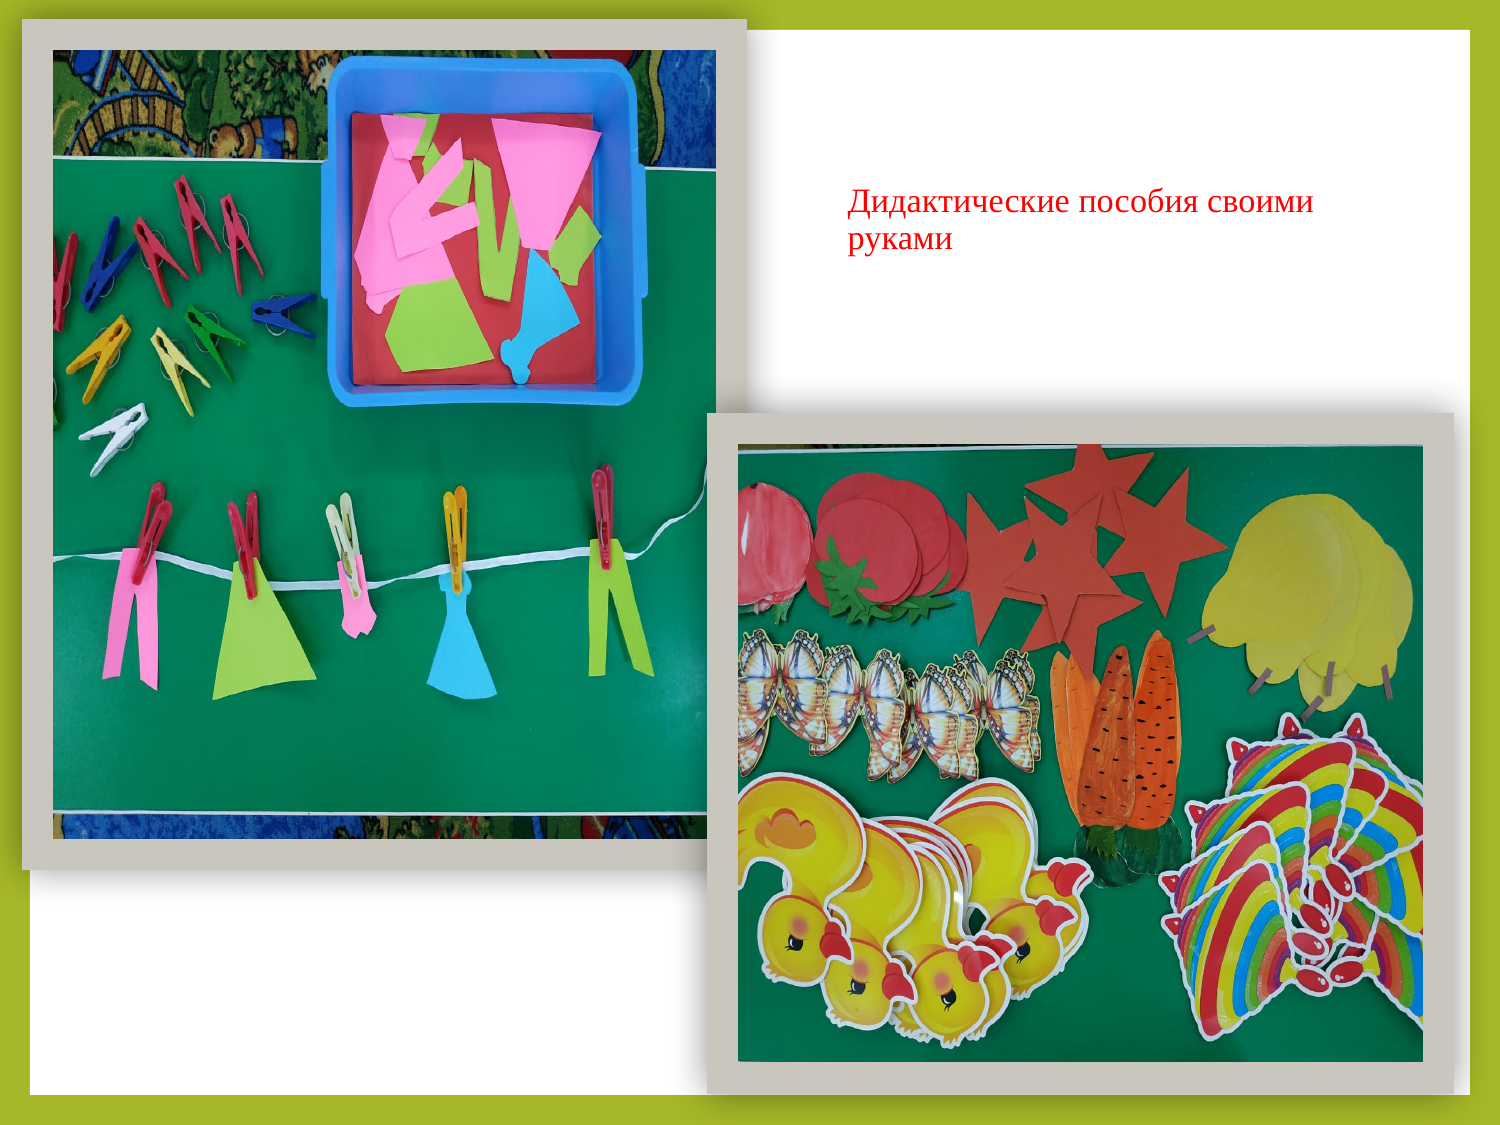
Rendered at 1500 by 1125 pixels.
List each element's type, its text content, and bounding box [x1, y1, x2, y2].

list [737, 444, 1424, 1063]
title Дидактические пособия своими руками [832, 99, 1356, 323]
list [52, 49, 716, 840]
